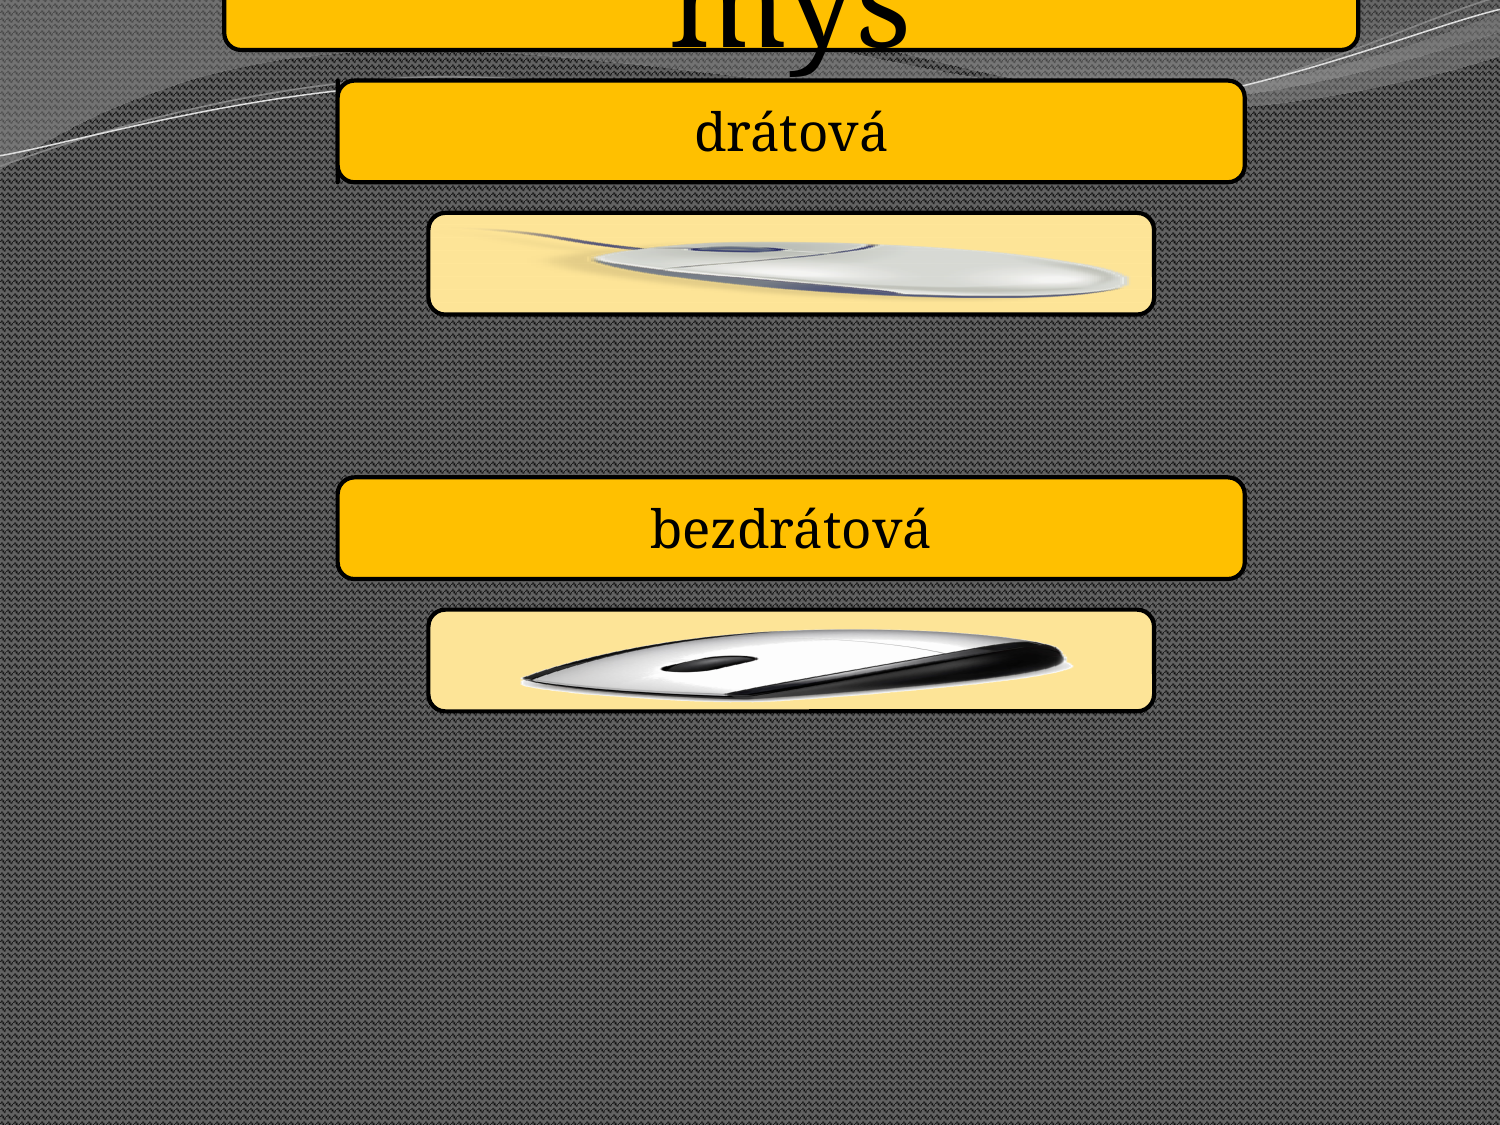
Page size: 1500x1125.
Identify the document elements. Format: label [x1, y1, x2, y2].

text_box [82, 0, 1500, 977]
